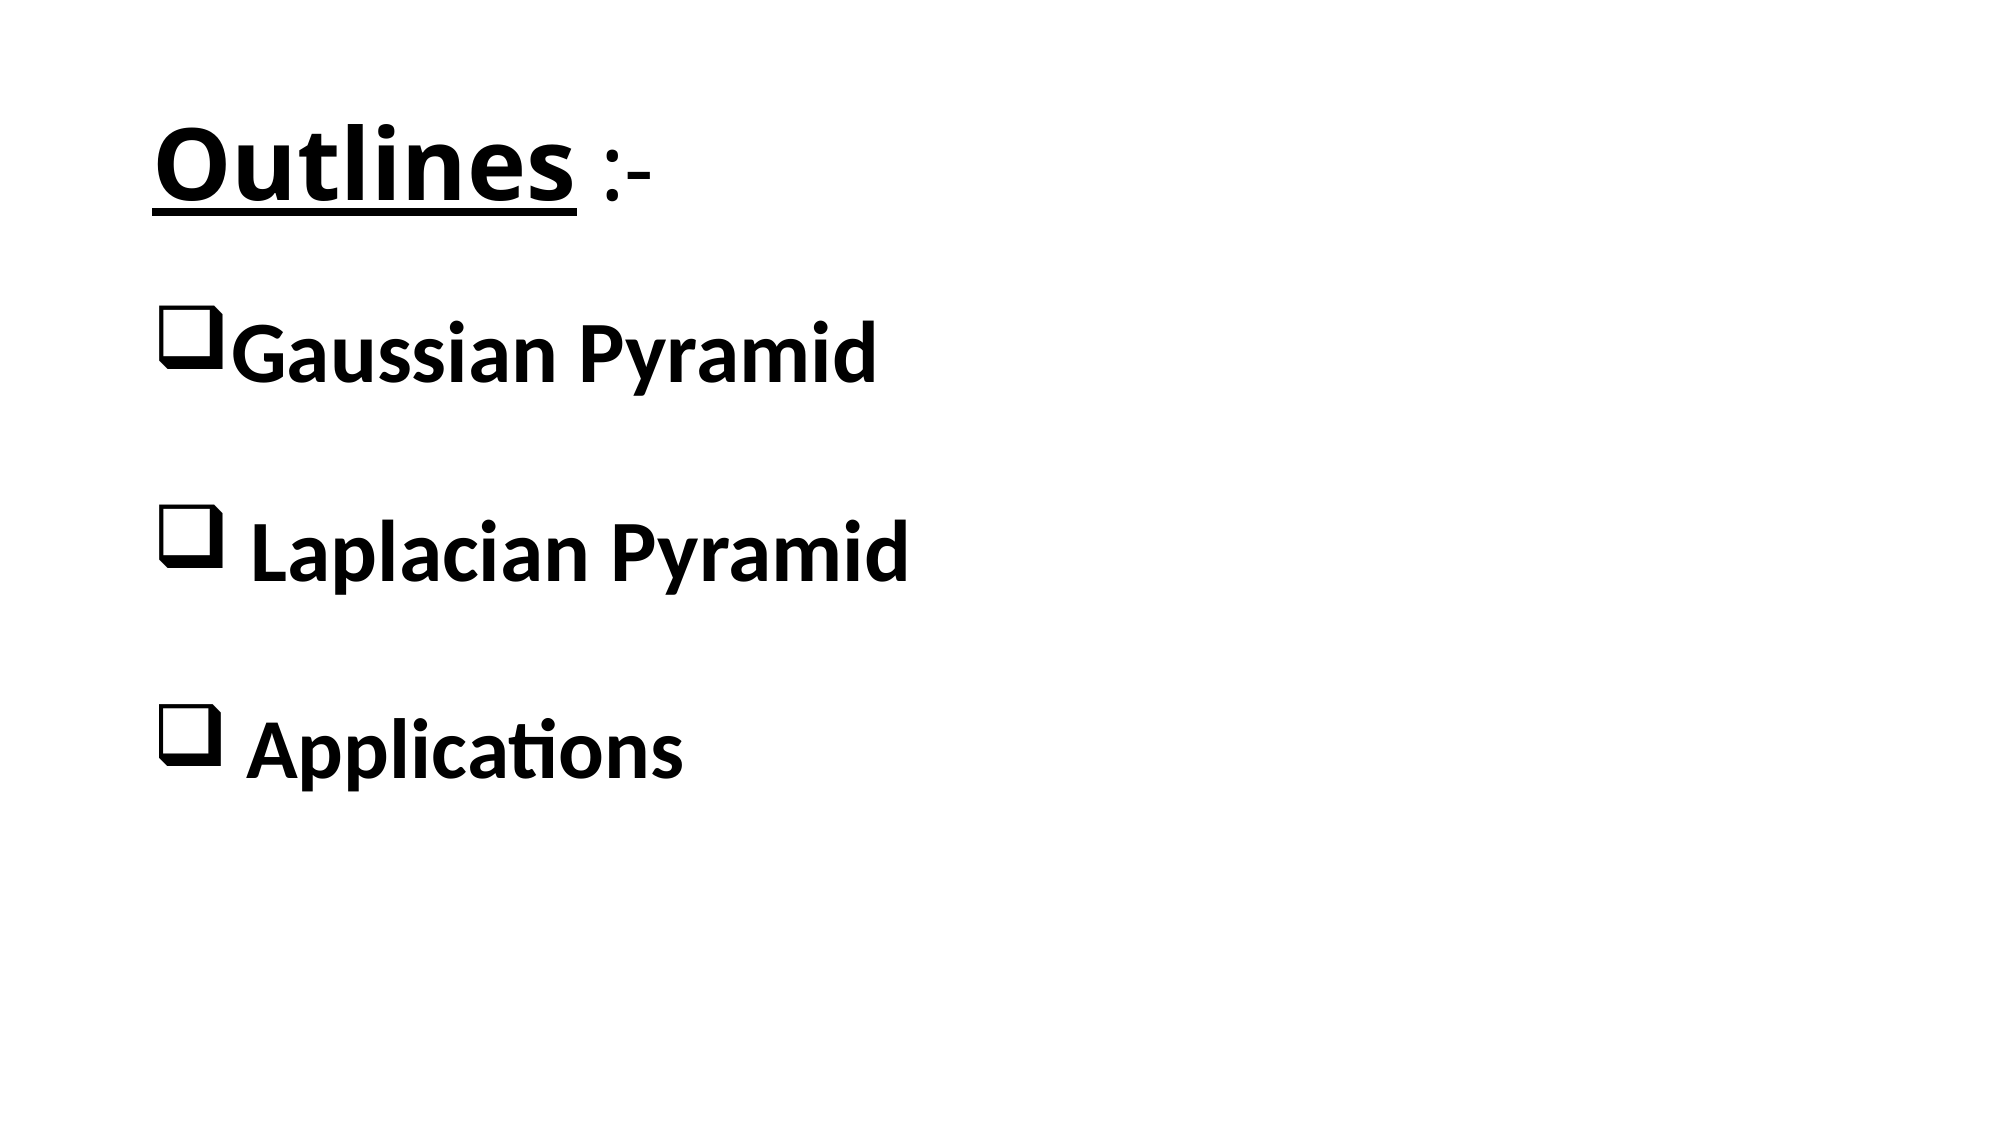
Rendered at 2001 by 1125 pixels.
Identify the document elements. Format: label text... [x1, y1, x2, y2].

list Gaussian Pyramid Laplacian Pyramid Applications [137, 299, 1863, 1014]
title Outlines :- [137, 59, 1863, 278]
